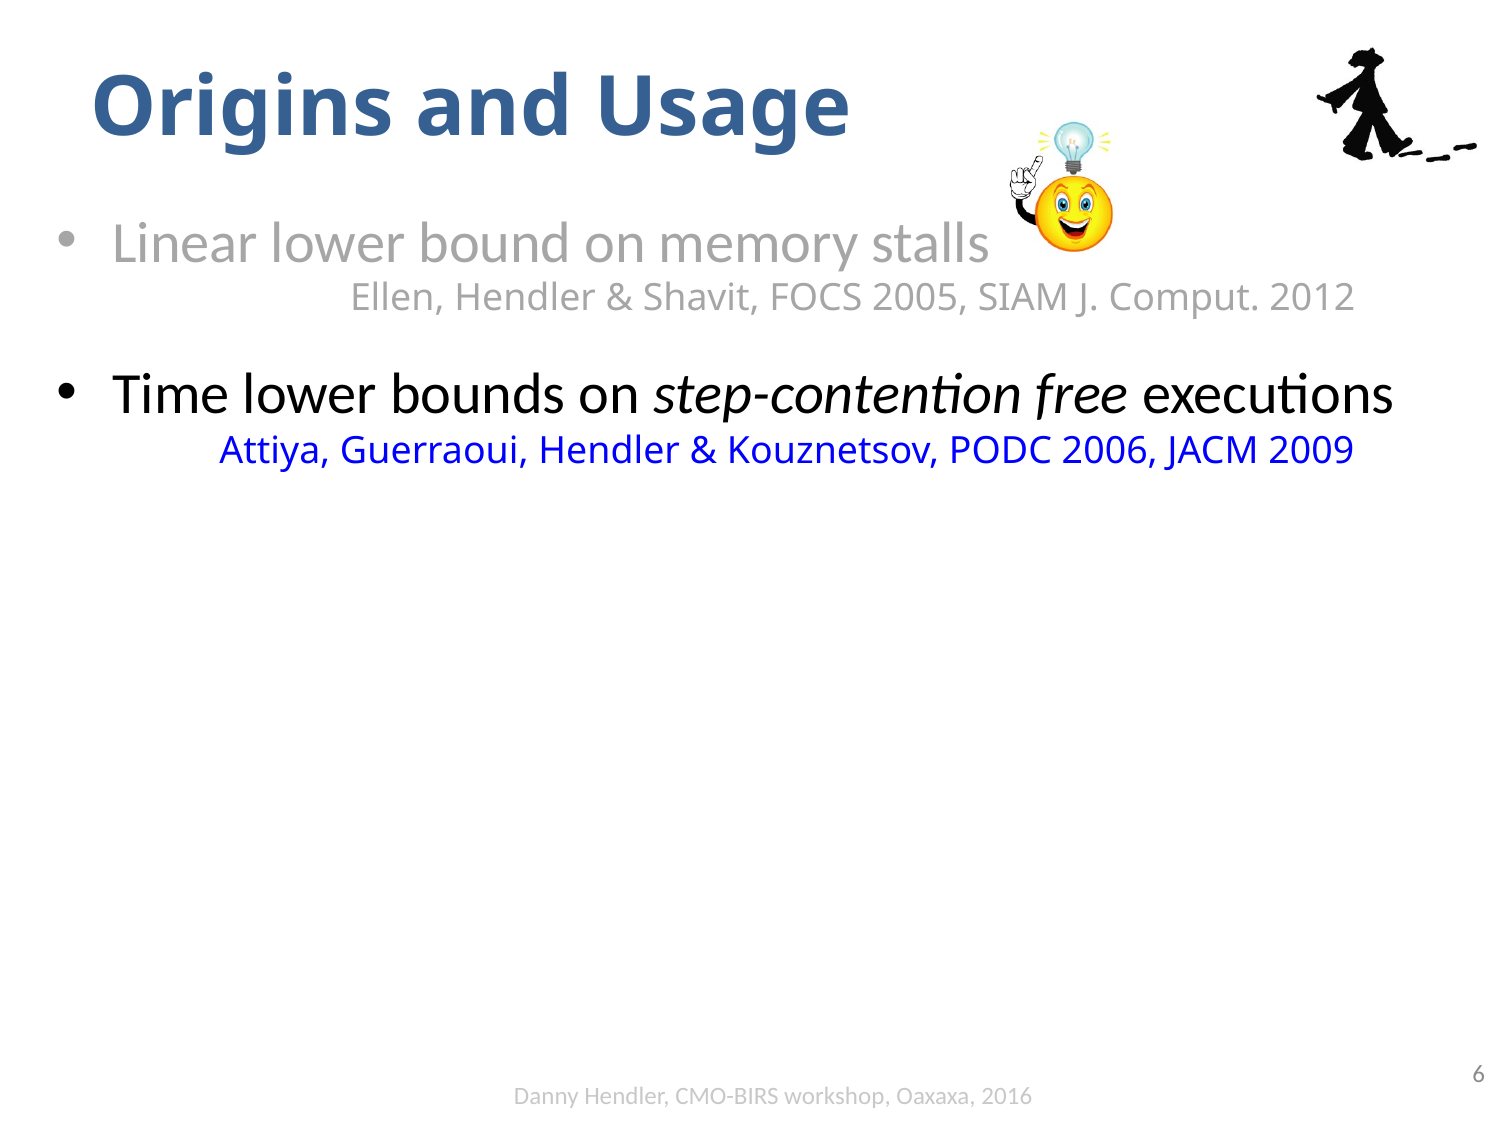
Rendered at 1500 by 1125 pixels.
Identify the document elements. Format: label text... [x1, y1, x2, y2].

text_box Ellen, Hendler & Shavit, FOCS 2005, SIAM J. Comput. 2012 [325, 265, 1435, 326]
picture [1293, 1, 1500, 209]
slide_number 6 [1149, 1042, 1500, 1103]
footer Danny Hendler, CMO-BIRS workshop, Oaxaxa, 2016 [135, 1065, 1412, 1125]
list Linear lower bound on memory stalls Time lower bounds on step-contention free executions [41, 196, 1483, 843]
title Origins and Usage [75, 45, 1341, 196]
picture [1009, 121, 1117, 252]
text_box Attiya, Guerraoui, Hendler & Kouznetsov, PODC 2006, JACM 2009 [194, 419, 1412, 479]
